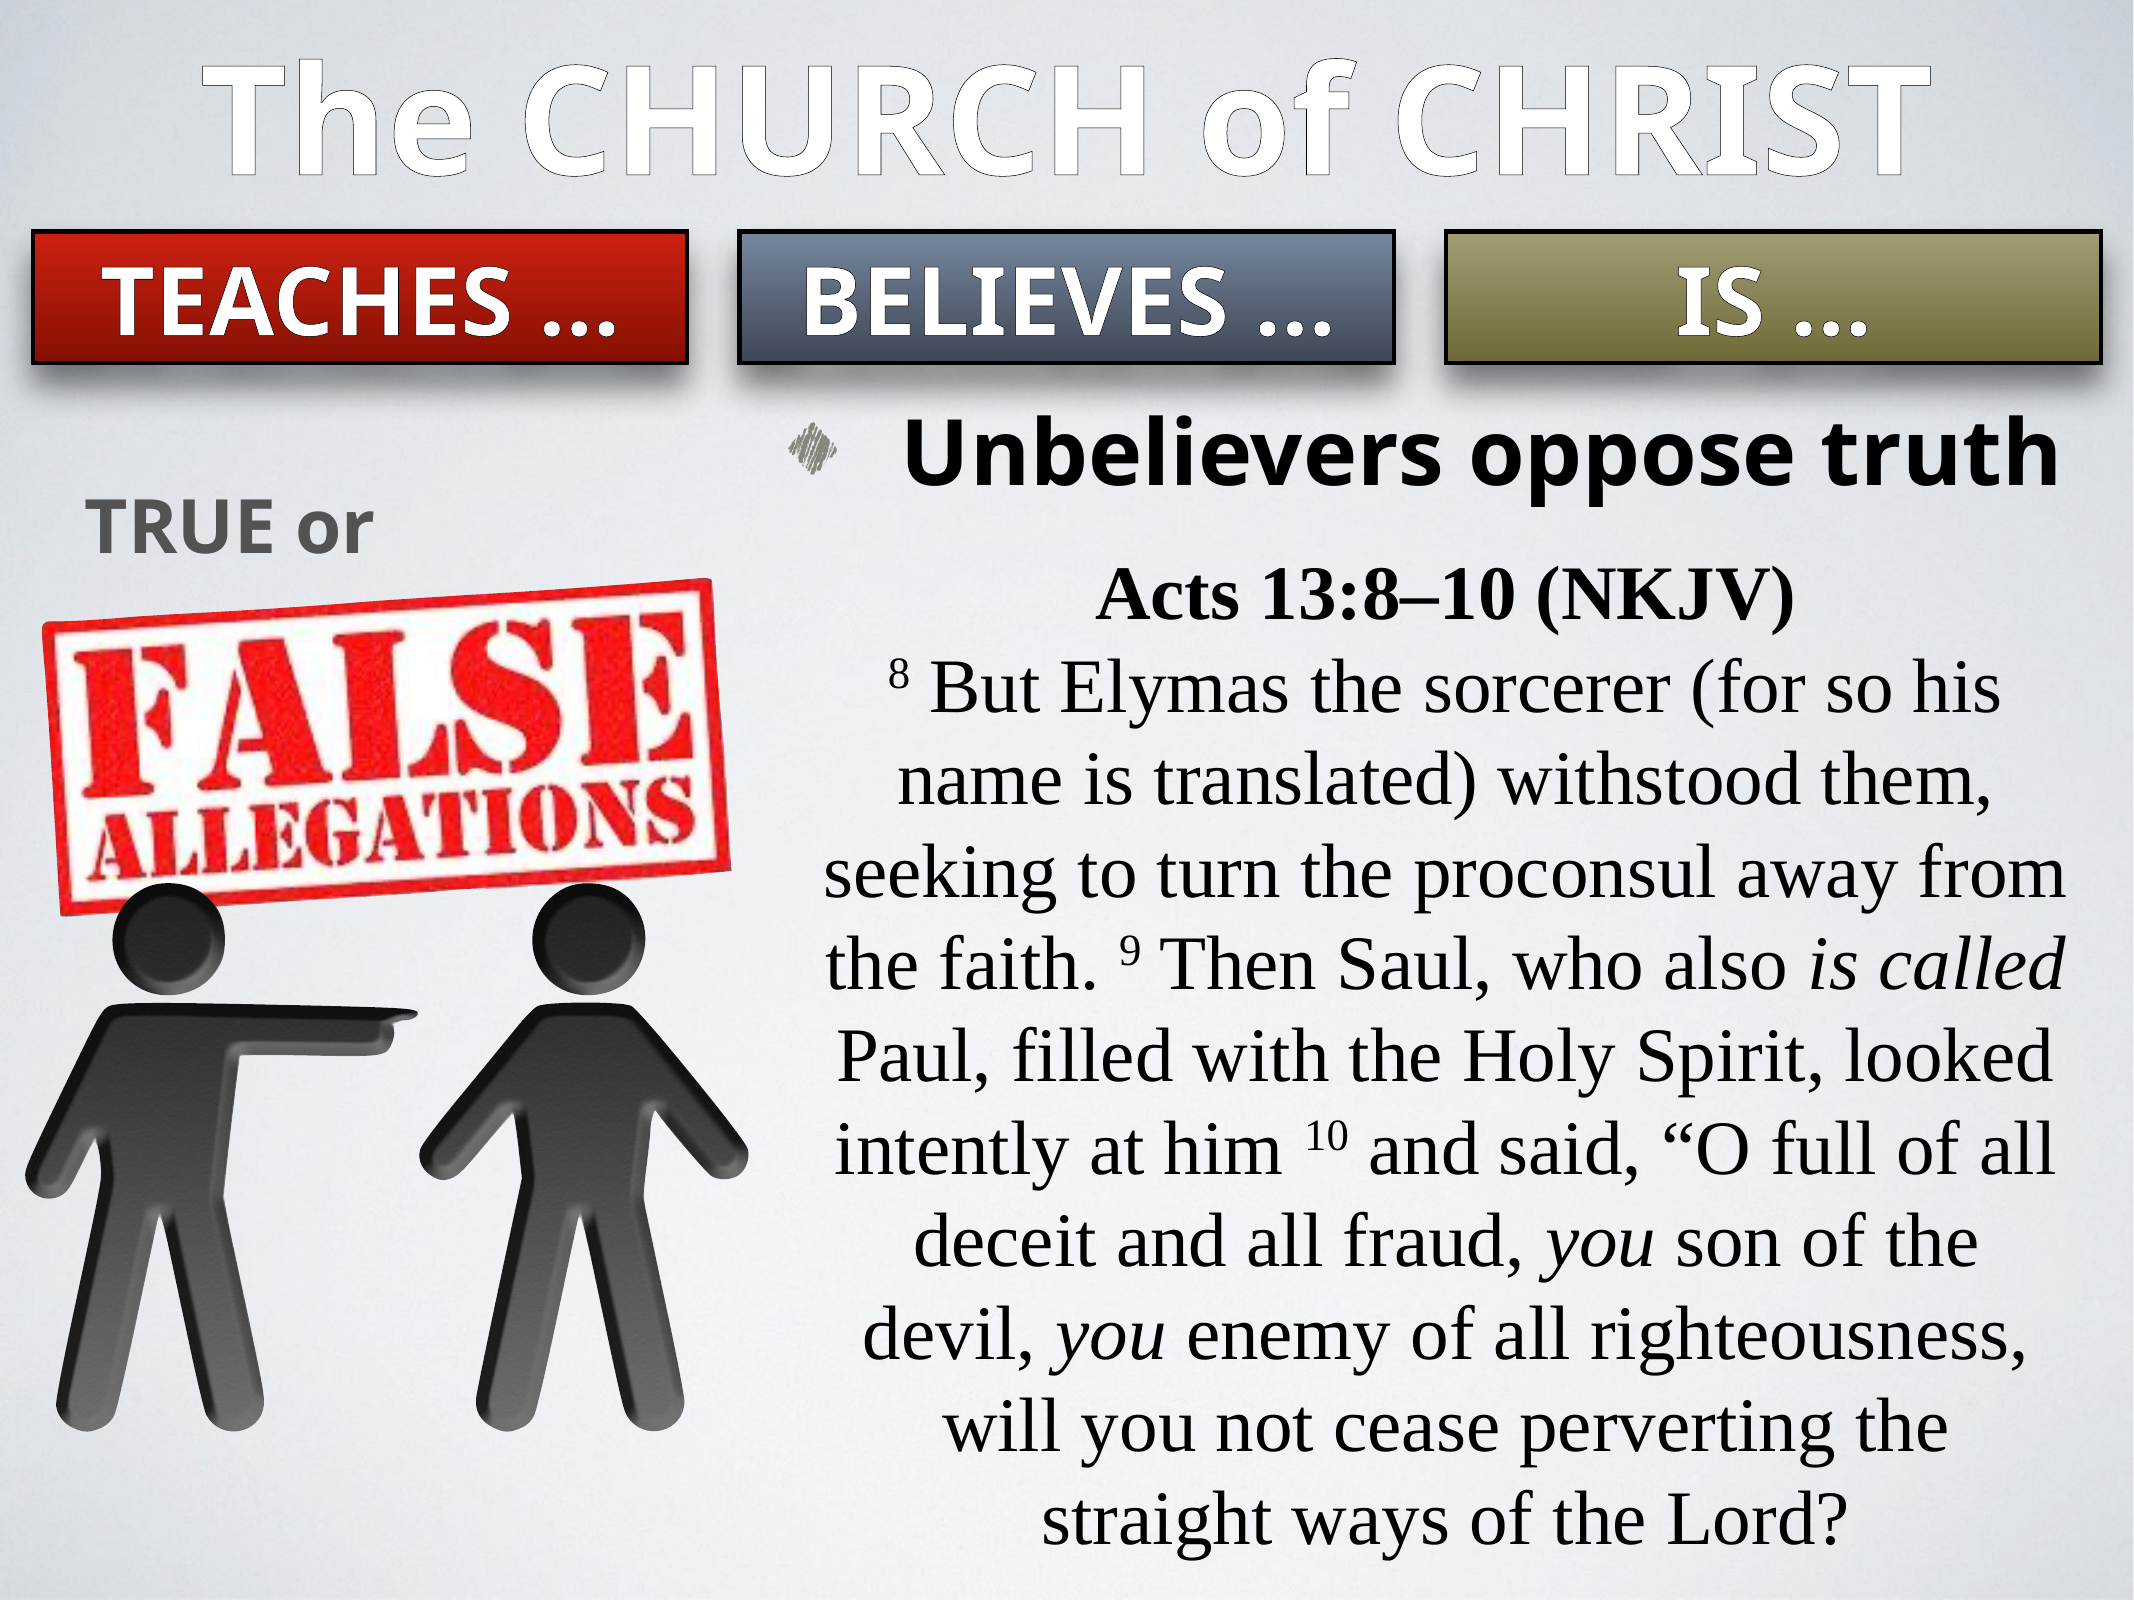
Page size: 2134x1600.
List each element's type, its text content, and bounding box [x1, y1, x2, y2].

text_box Unbelievers oppose truth [780, 385, 2113, 512]
picture [0, 0, 2134, 1600]
text_box TRUE or [76, 469, 385, 577]
text_box The CHURCH of CHRIST [10, 14, 2123, 214]
text_box Acts 13:8–10 (NKJV) 8 But Elymas the sorcerer (for so his name is translated) withstood them, seeking to turn the proconsul away from the faith. 9 Then Saul, who also is called Paul, filled with the Holy Spirit, looked intently at him 10 and said, “O full of all deceit and all fraud, you son of the devil, you enemy of all righteousness, will you not cease perverting the straight ways of the Lord? [811, 534, 2082, 1569]
text_box IS … [1446, 231, 2101, 363]
text_box TEACHES … [32, 231, 687, 363]
text_box BELIEVES … [739, 231, 1394, 363]
